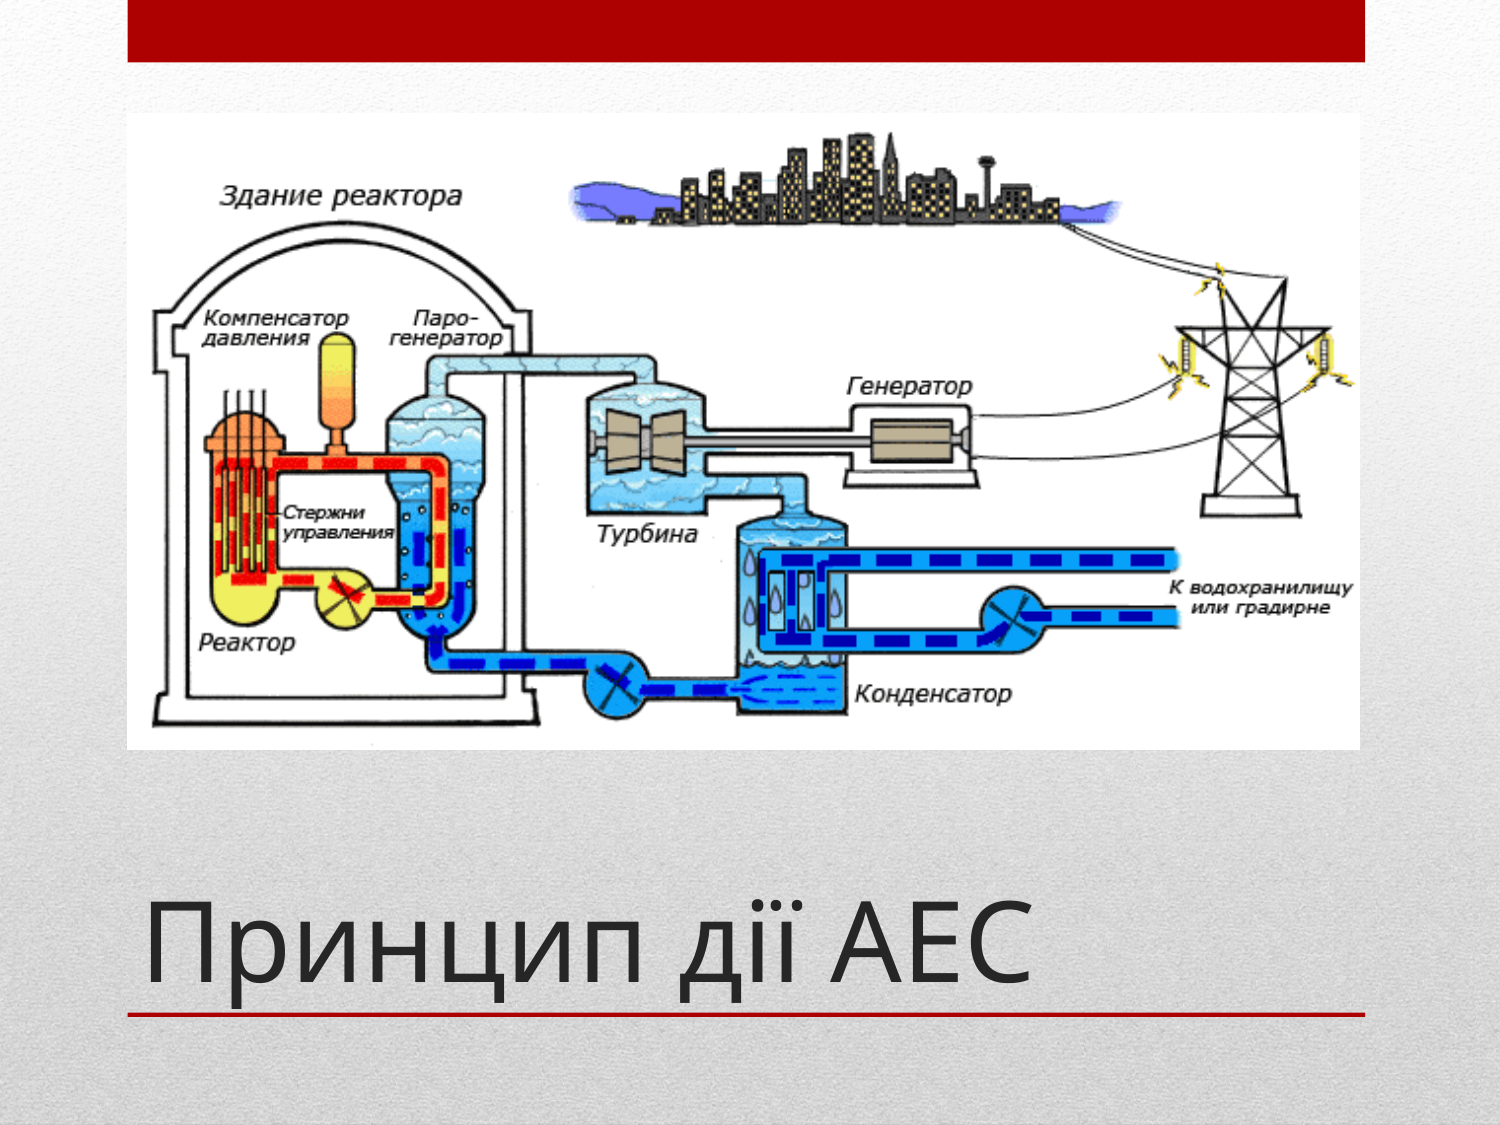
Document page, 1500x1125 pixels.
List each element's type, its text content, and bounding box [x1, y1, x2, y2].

title Принцип дії АЕС [124, 759, 1238, 1013]
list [126, 111, 1362, 751]
